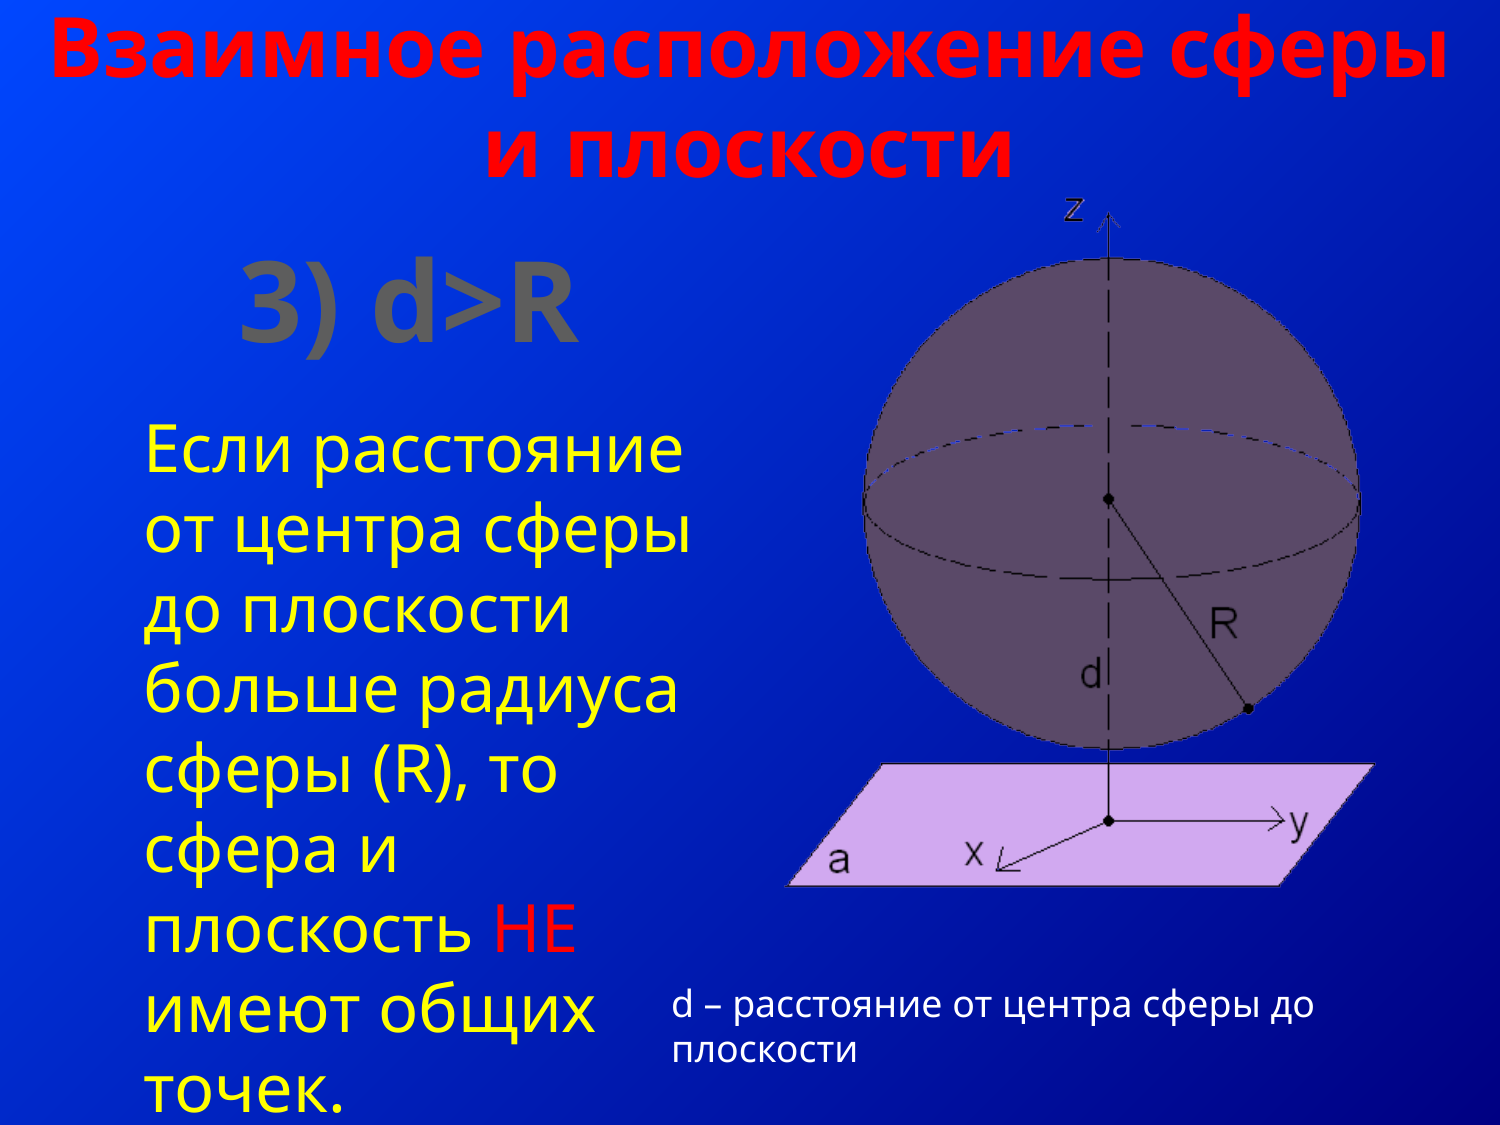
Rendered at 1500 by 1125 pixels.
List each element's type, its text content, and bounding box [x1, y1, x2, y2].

title Взаимное расположение сферы и плоскости [0, 0, 1500, 188]
picture [433, 34, 1500, 1046]
text_box 3) d>R [223, 222, 433, 373]
text_box Если расстояние от центра сферы до плоскости больше радиуса сферы (R), то сфера и плоскость НЕ имеют общих точек. [128, 398, 750, 1125]
